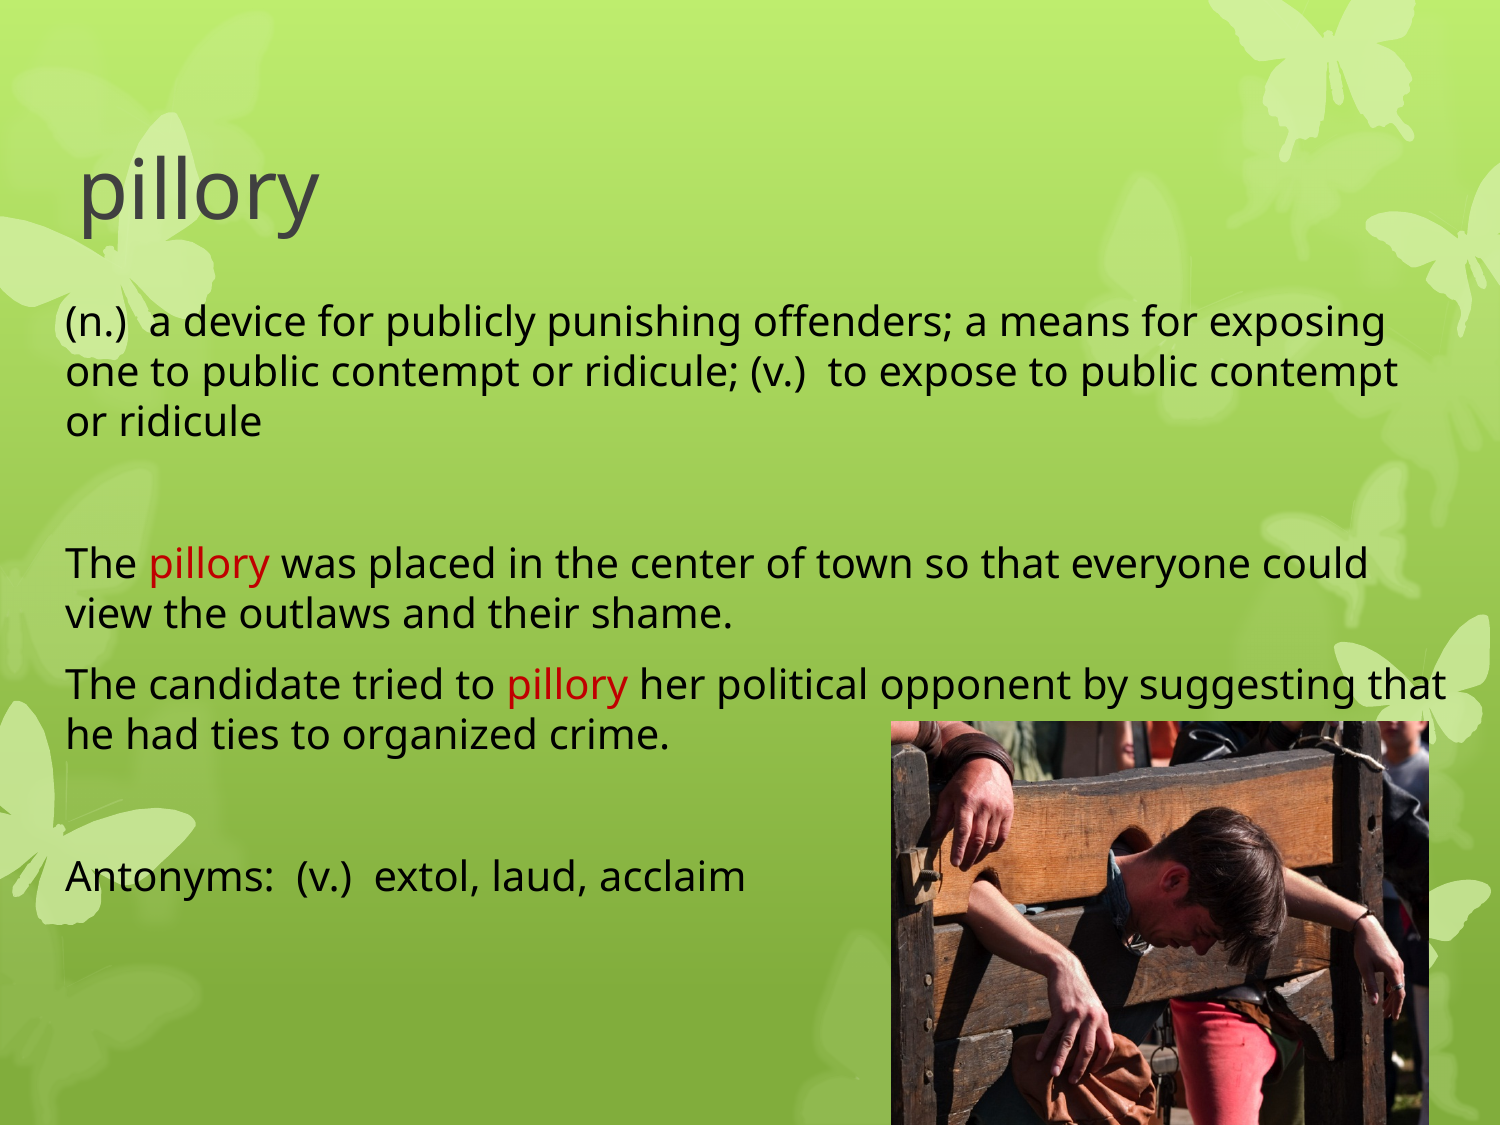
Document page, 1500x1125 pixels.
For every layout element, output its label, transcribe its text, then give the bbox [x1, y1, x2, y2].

list (n.) a device for publicly punishing offenders; a means for exposing one to public contempt or ridicule; (v.) to expose to public contempt or ridicule The pillory was placed in the center of town so that everyone could view the outlaws and their shame. The candidate tried to pillory her political opponent by suggesting that he had ties to organized crime. Antonyms: (v.) extol, laud, acclaim [50, 287, 1463, 1100]
picture [890, 721, 1430, 1125]
title pillory [62, 110, 1335, 263]
